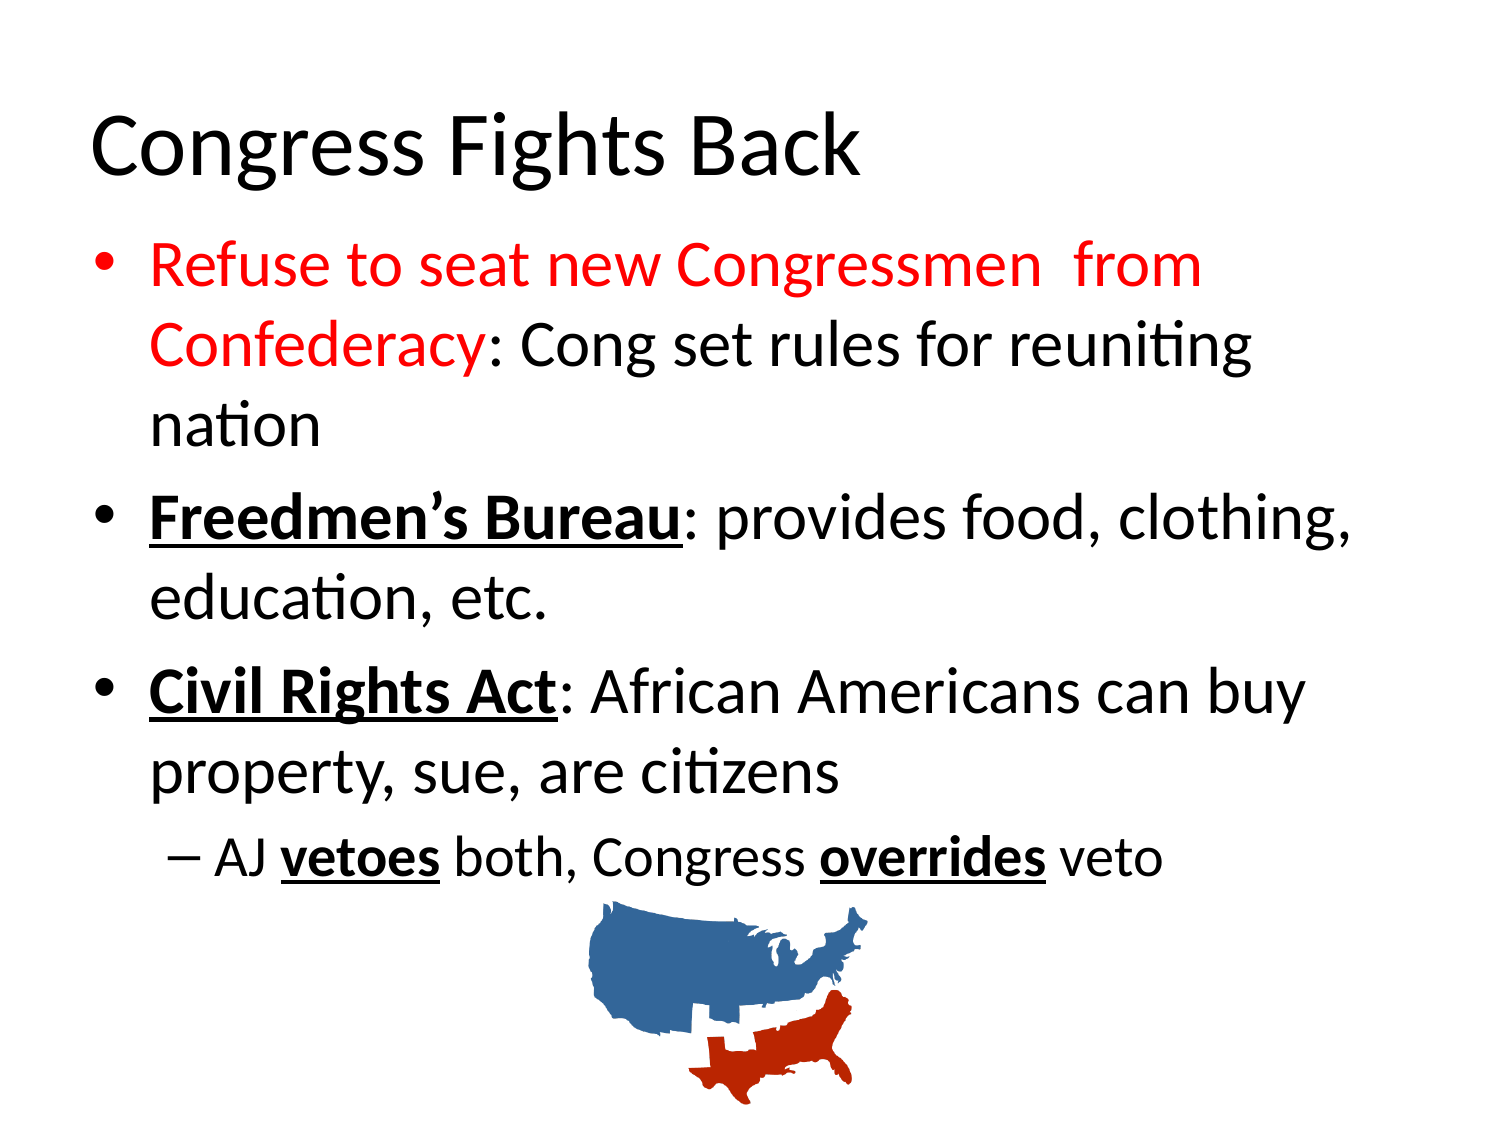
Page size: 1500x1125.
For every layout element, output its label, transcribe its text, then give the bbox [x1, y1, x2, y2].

title Congress Fights Back [75, 45, 1425, 233]
list Refuse to seat new Congressmen from Confederacy: Cong set rules for reuniting nation Freedmen’s Bureau: provides food, clothing, education, etc. Civil Rights Act: African Americans can buy property, sue, are citizens AJ vetoes both, Congress overrides veto [77, 212, 1428, 955]
picture [562, 837, 893, 1125]
